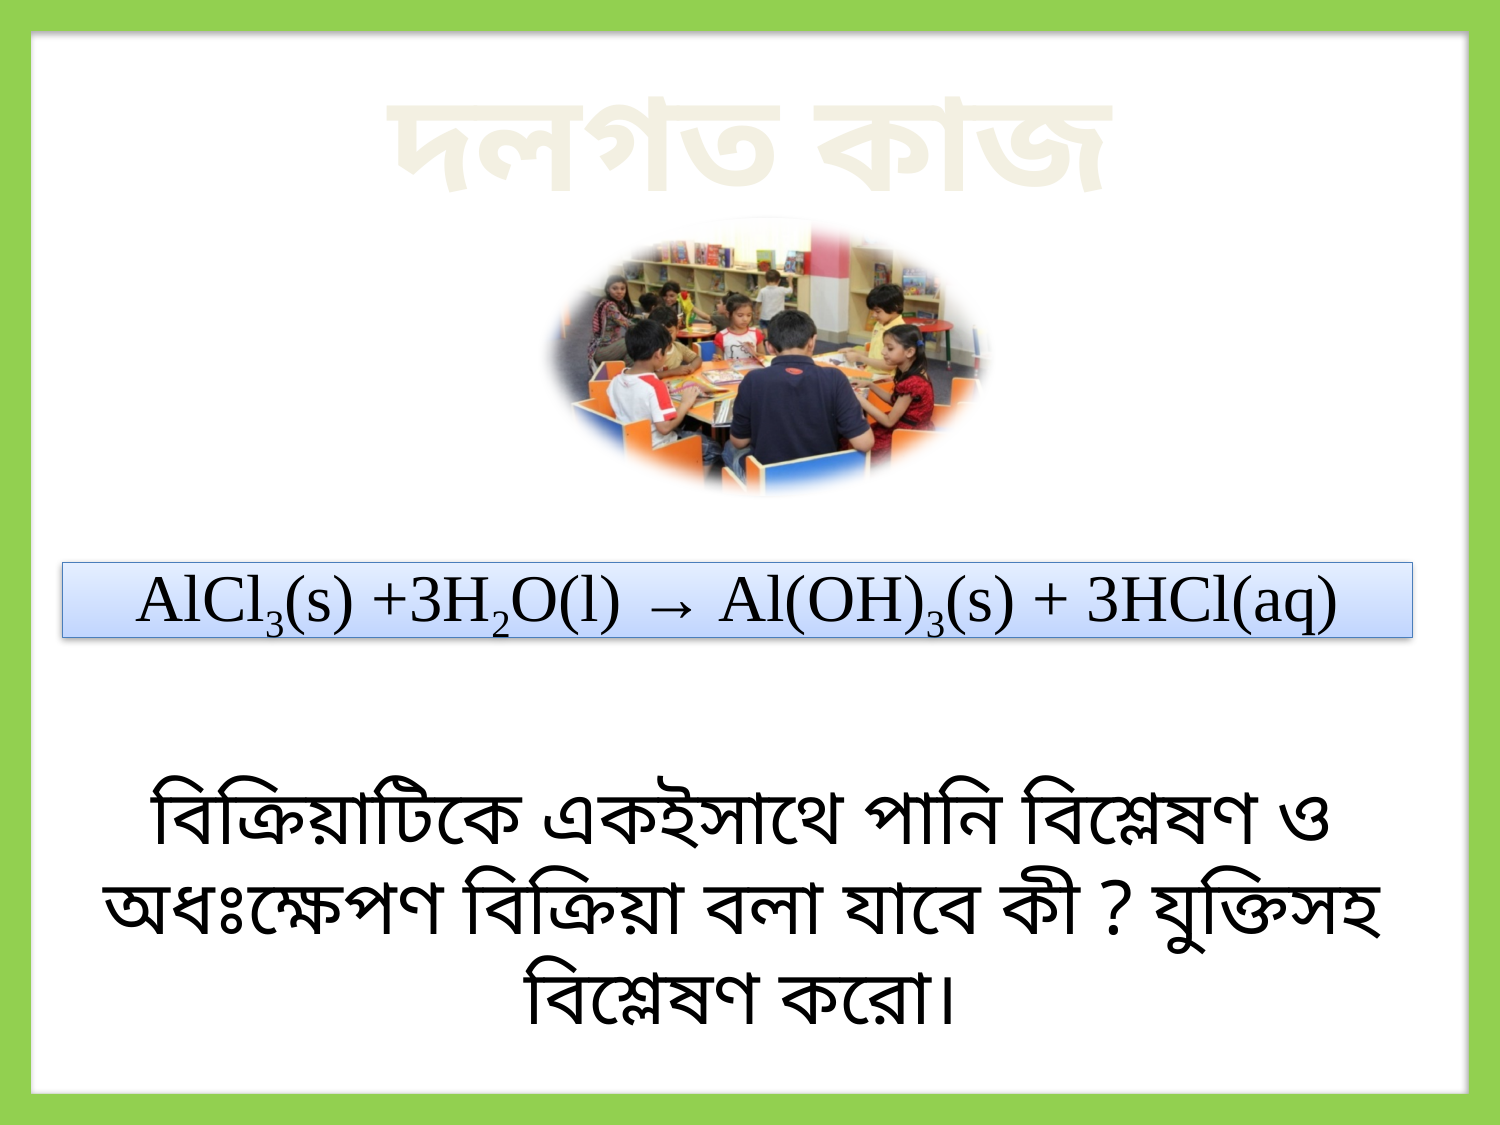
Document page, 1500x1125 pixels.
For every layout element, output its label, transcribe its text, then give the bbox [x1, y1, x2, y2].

picture [537, 214, 997, 498]
text_box [0, 0, 1500, 1125]
text_box বিক্রিয়াটিকে একইসাথে পানি বিশ্লেষণ ও অধঃক্ষেপণ বিক্রিয়া বলা যাবে কী ? যুক্তিসহ বিশ্লেষণ করো। [75, 762, 1410, 1048]
text_box দলগত কাজ [312, 46, 1188, 227]
text_box AlCl3(s) +3H2O(l) → Al(OH)3(s) + 3HCl(aq) [62, 562, 1413, 638]
